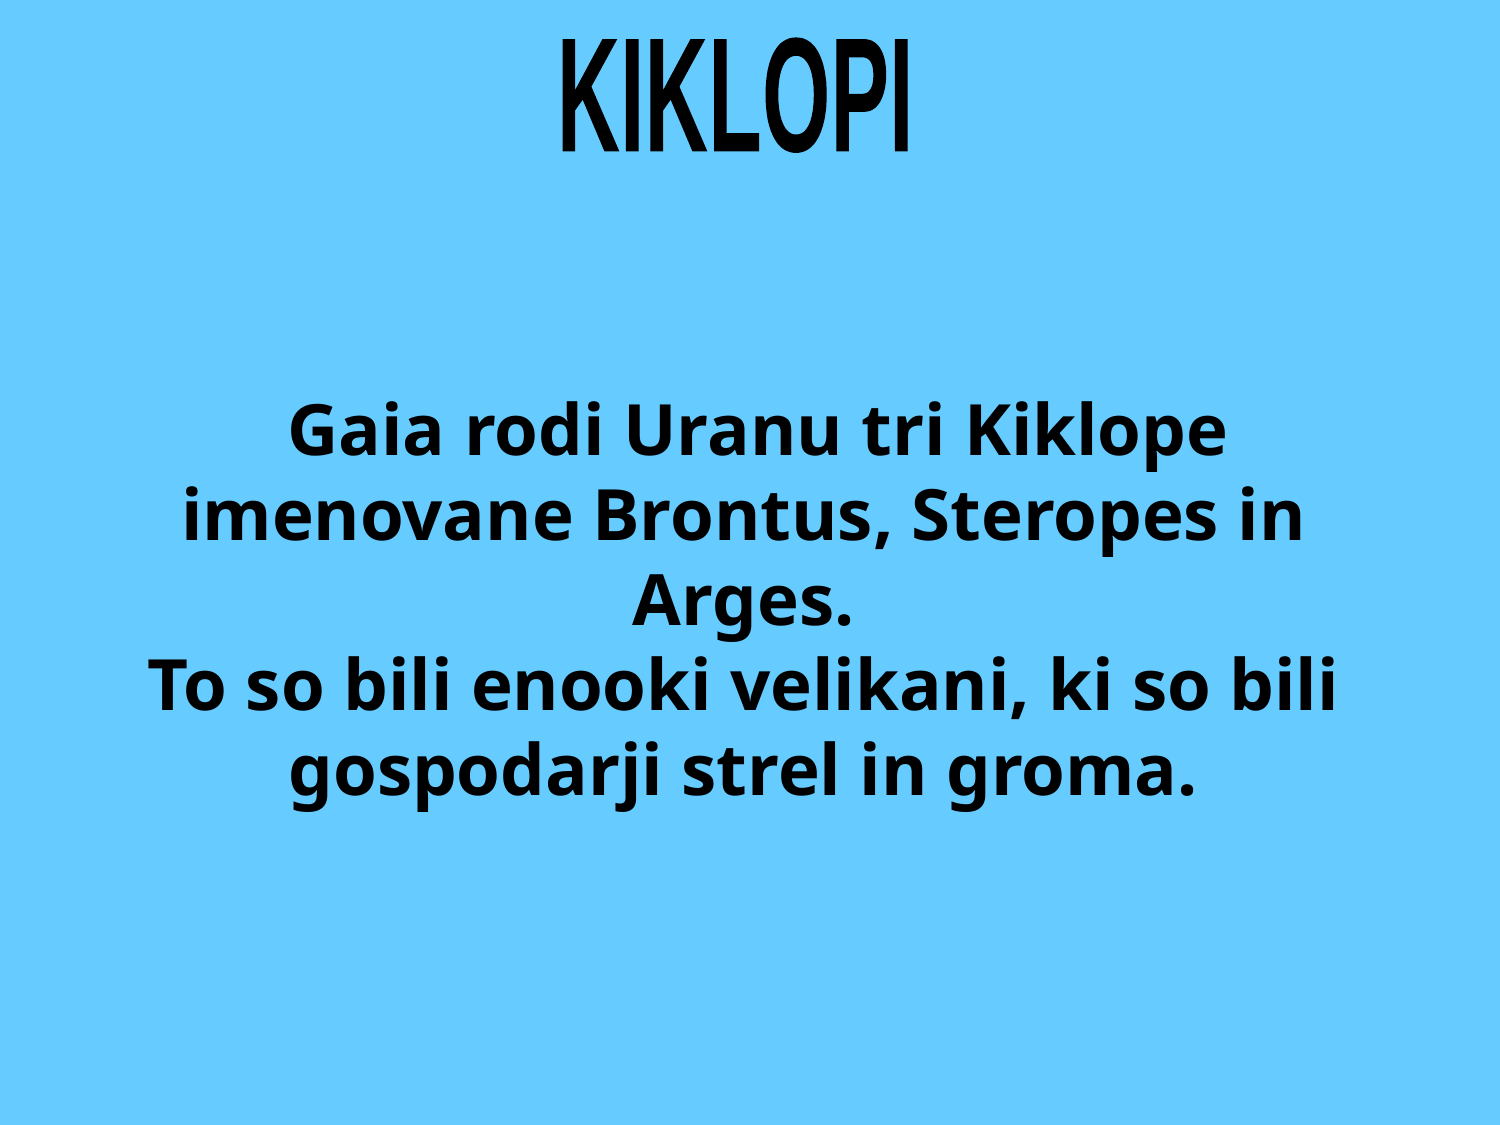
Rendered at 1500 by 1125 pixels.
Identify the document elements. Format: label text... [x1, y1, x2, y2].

text_box Gaia rodi Uranu tri Kiklope imenovane Brontus, Steropes in Arges. To so bili enooki velikani, ki so bili gospodarji strel in groma. [62, 377, 1425, 817]
